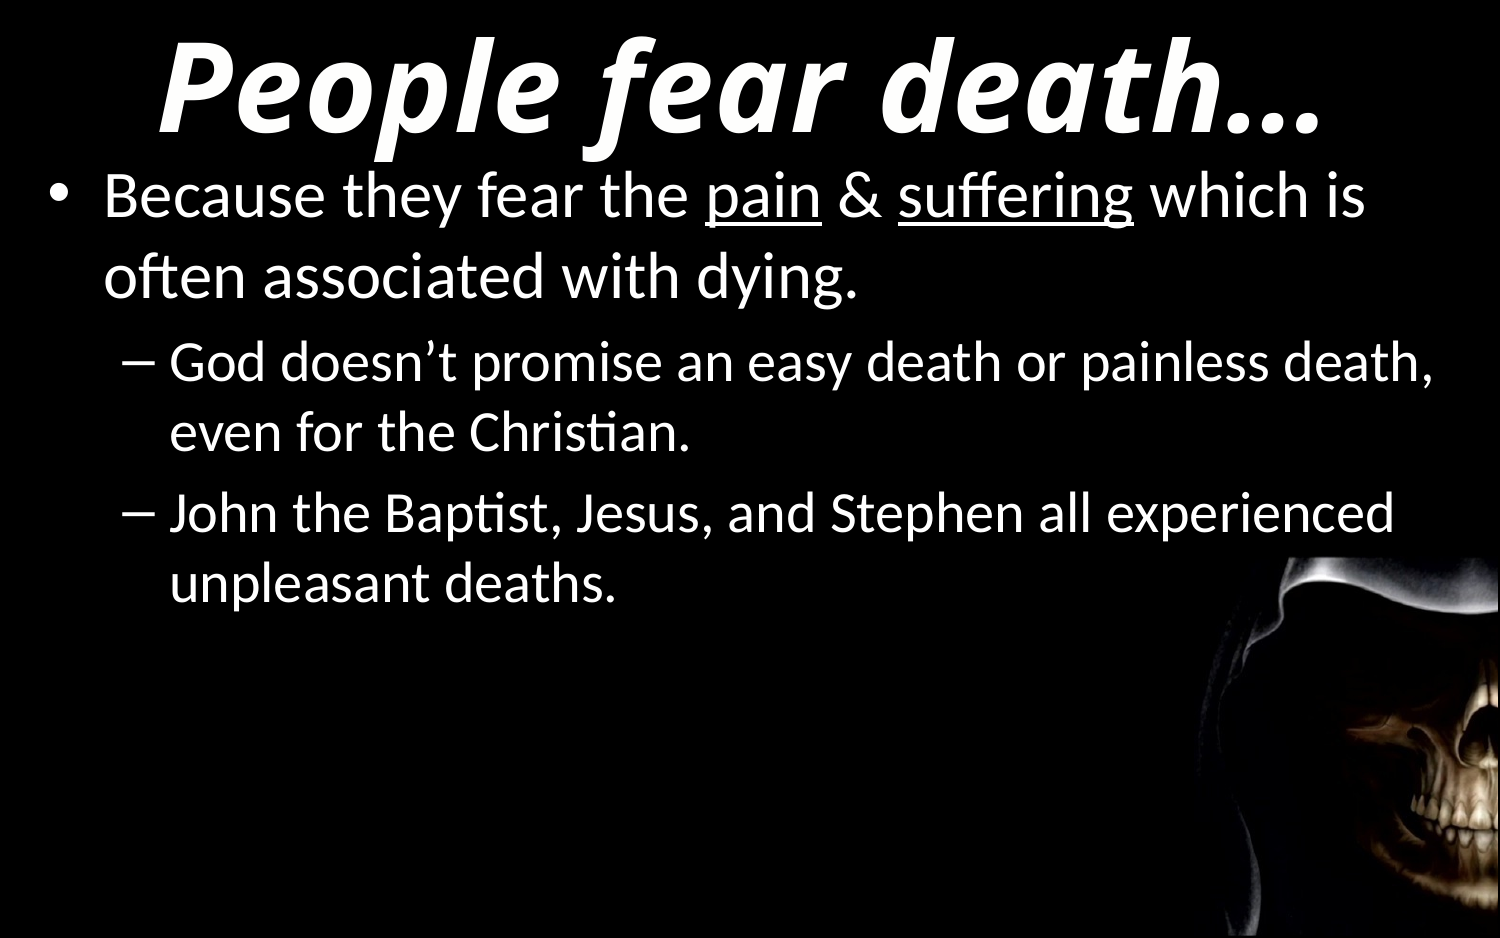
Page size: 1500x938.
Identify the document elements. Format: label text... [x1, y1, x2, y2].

picture [1194, 556, 1498, 936]
list Because they fear the pain & suffering which is often associated with dying. God doesn’t promise an easy death or painless death, even for the Christian. John the Baptist, Jesus, and Stephen all experienced unpleasant deaths. [32, 165, 1458, 871]
text_box People fear death… [0, 0, 1495, 165]
